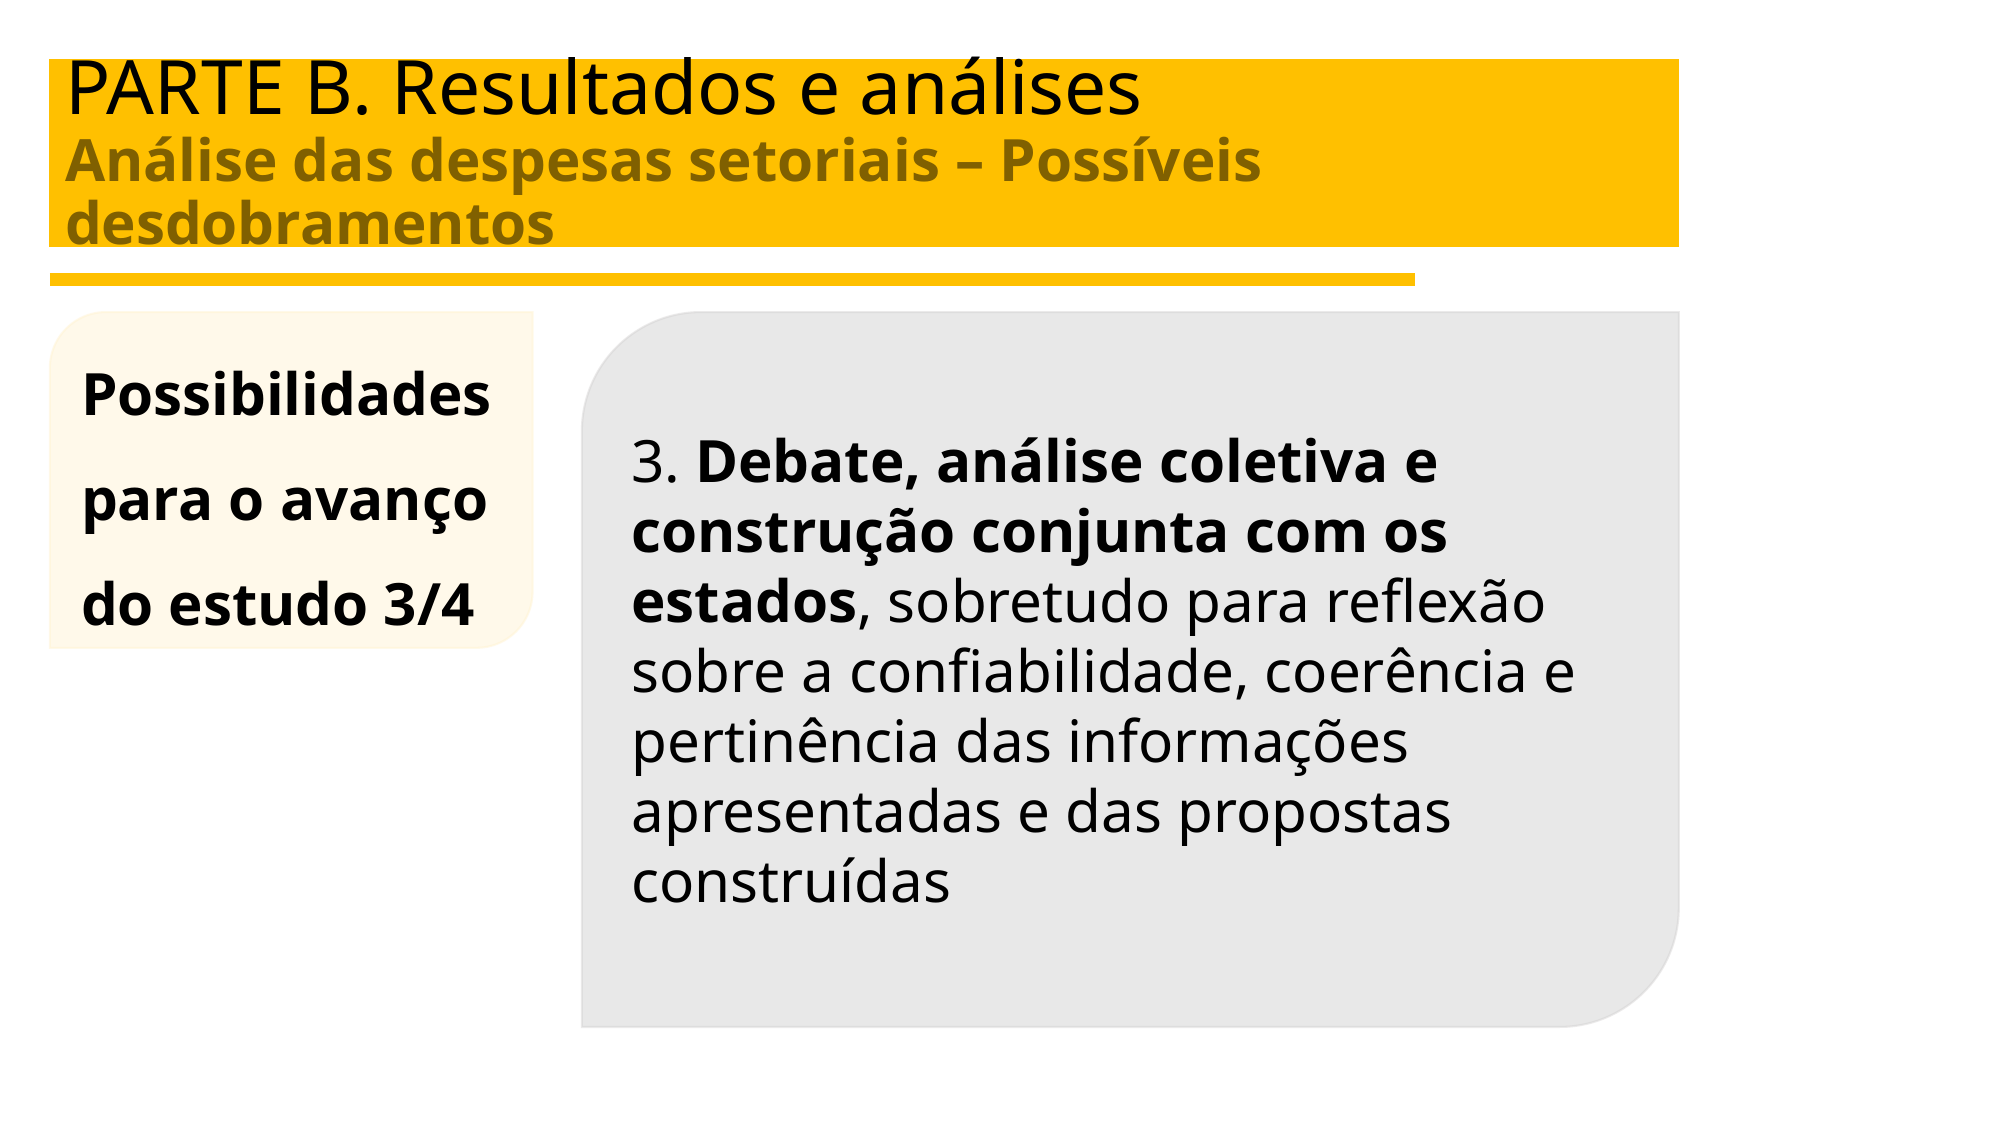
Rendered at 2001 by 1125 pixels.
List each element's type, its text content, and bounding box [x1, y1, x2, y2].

text_box Possibilidades para o avanço do estudo 3/4 [48, 310, 534, 649]
title PARTE B. Resultados e análises Análise das despesas setoriais – Possíveis desdobramentos [49, 59, 1679, 247]
text_box 3. Debate, análise coletiva e construção conjunta com os estados, sobretudo para reflexão sobre a confiabilidade, coerência e pertinência das informações apresentadas e das propostas construídas [580, 310, 1680, 1029]
